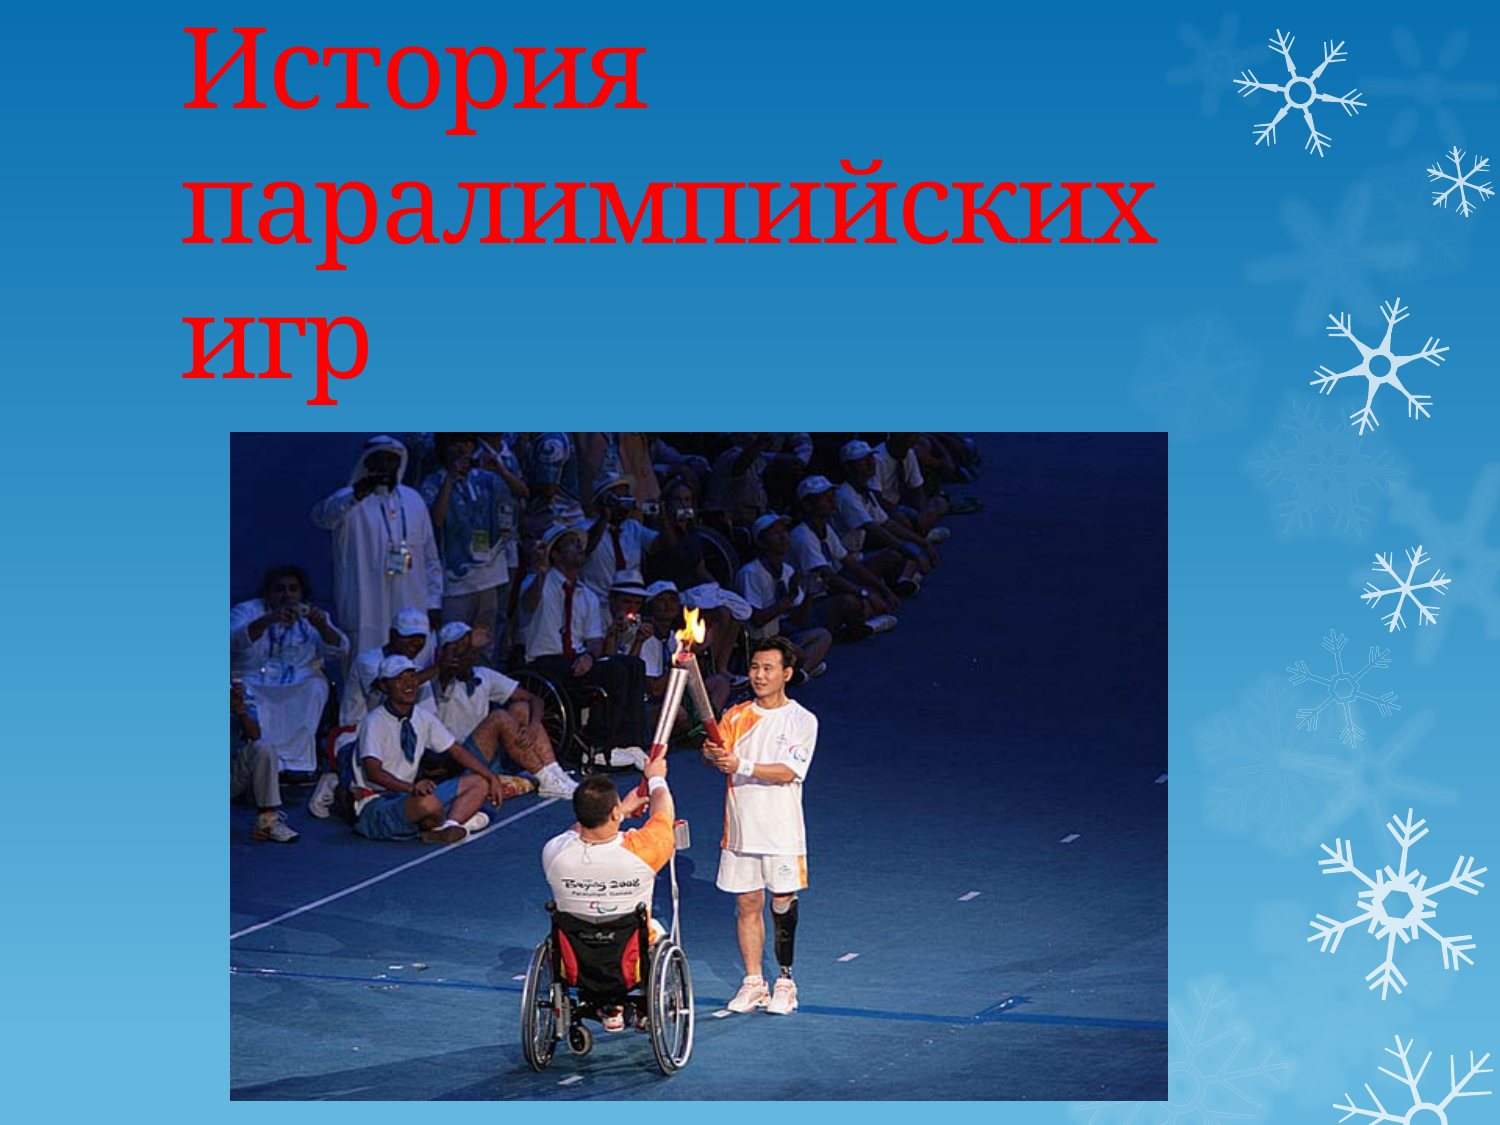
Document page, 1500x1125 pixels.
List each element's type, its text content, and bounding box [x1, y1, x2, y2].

picture [229, 431, 1169, 1101]
title История паралимпийских игр [165, 78, 1334, 409]
